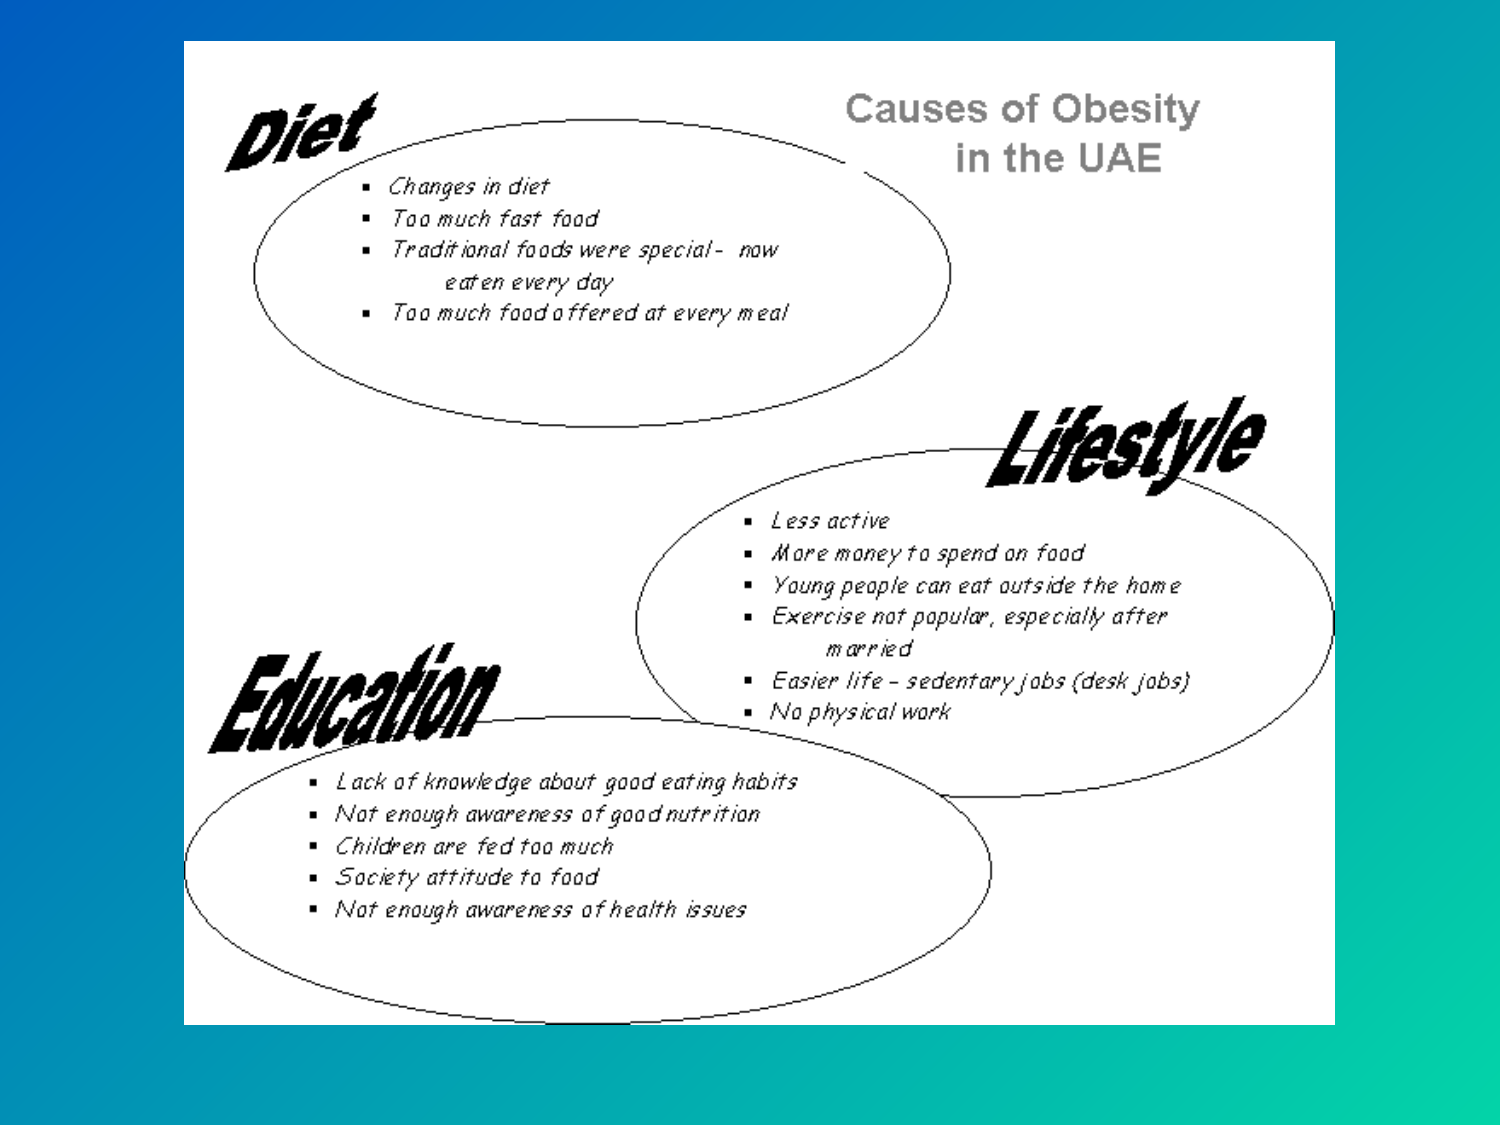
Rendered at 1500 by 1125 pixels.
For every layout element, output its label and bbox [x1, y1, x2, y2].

picture [0, 0, 1335, 1025]
